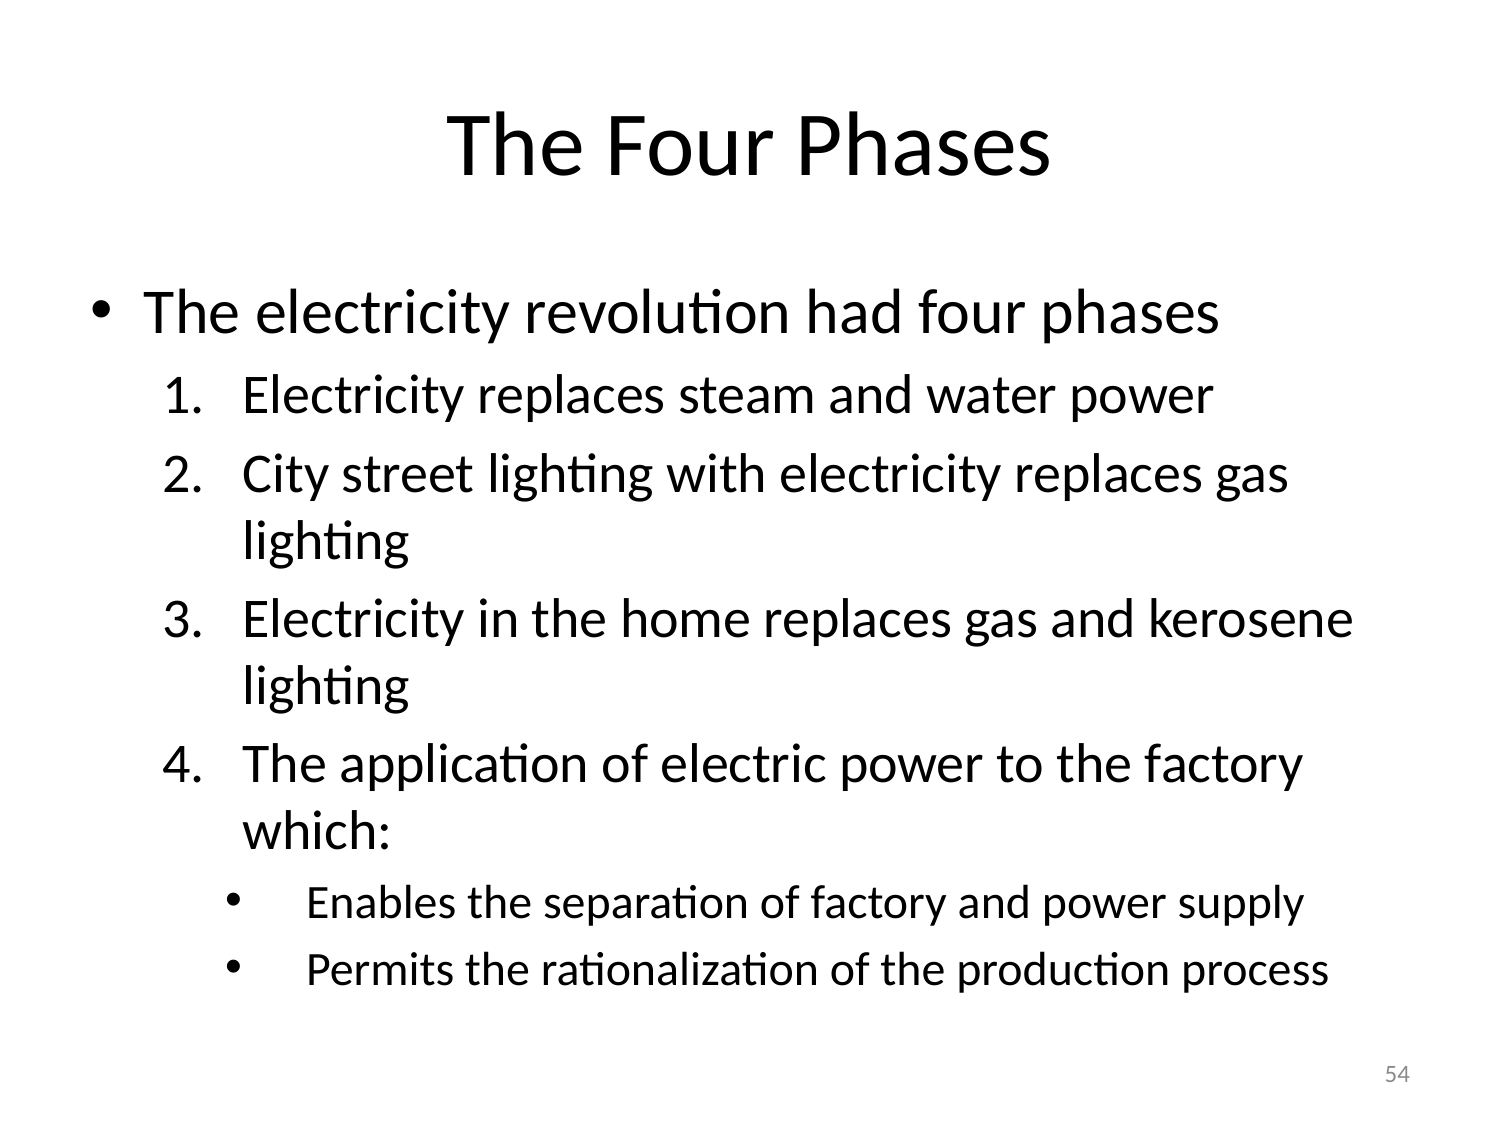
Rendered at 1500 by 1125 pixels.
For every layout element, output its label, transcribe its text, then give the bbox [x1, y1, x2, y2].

list The electricity revolution had four phases Electricity replaces steam and water power City street lighting with electricity replaces gas lighting Electricity in the home replaces gas and kerosene lighting The application of electric power to the factory which: Enables the separation of factory and power supply Permits the rationalization of the production process [75, 262, 1425, 1005]
slide_number 54 [1074, 1042, 1425, 1103]
title The Four Phases [75, 45, 1425, 233]
